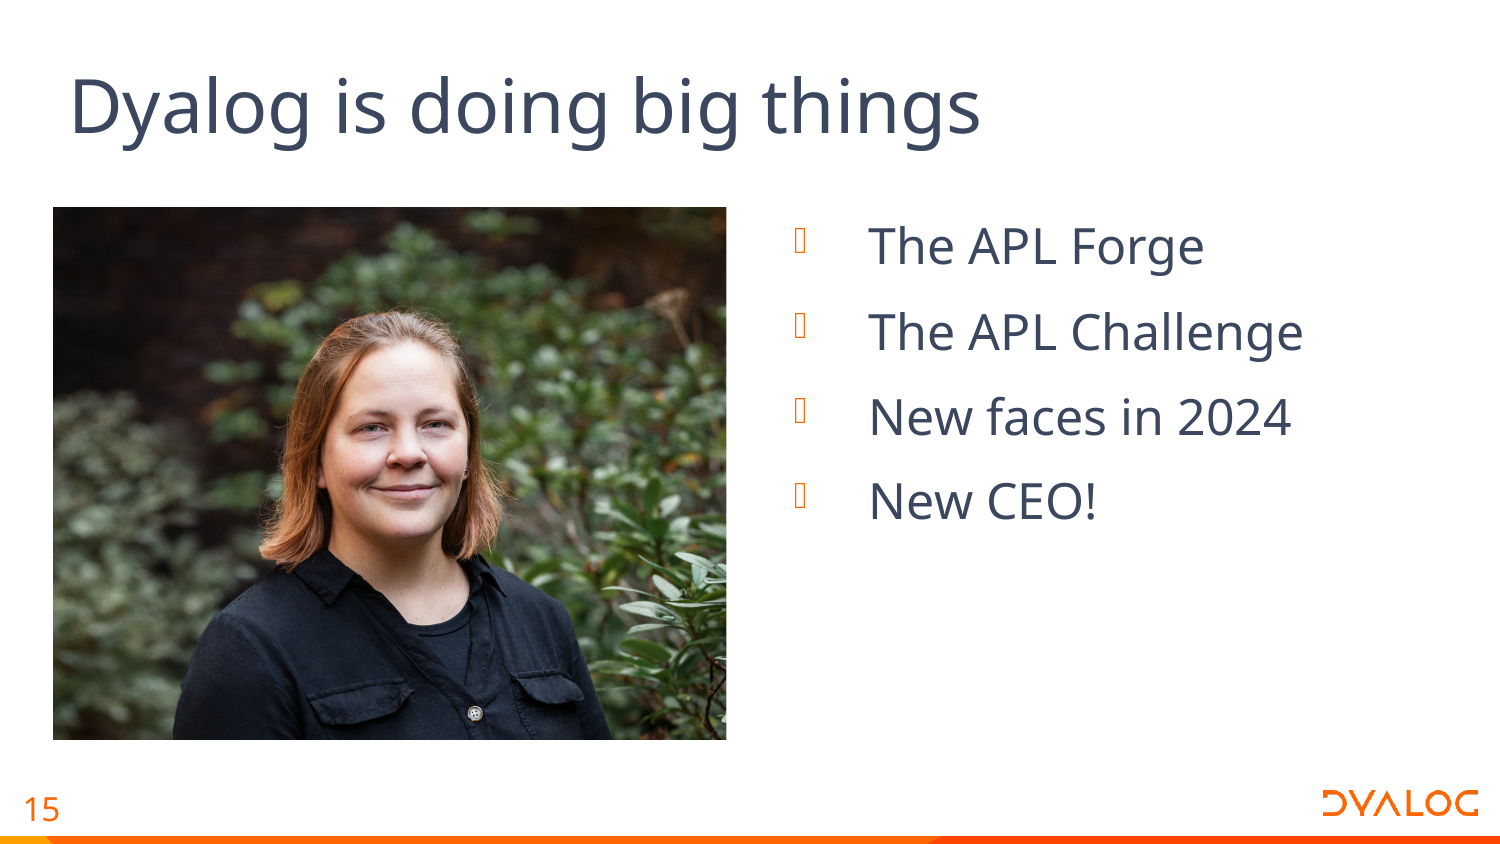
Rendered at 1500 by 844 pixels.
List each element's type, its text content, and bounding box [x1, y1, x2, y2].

picture [1323, 790, 1478, 816]
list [52, 207, 727, 740]
title Dyalog is doing big things [53, 43, 1129, 157]
picture [0, 836, 1500, 844]
list The APL Forge The APL Challenge New faces in 2024 New CEO! [778, 207, 1453, 740]
